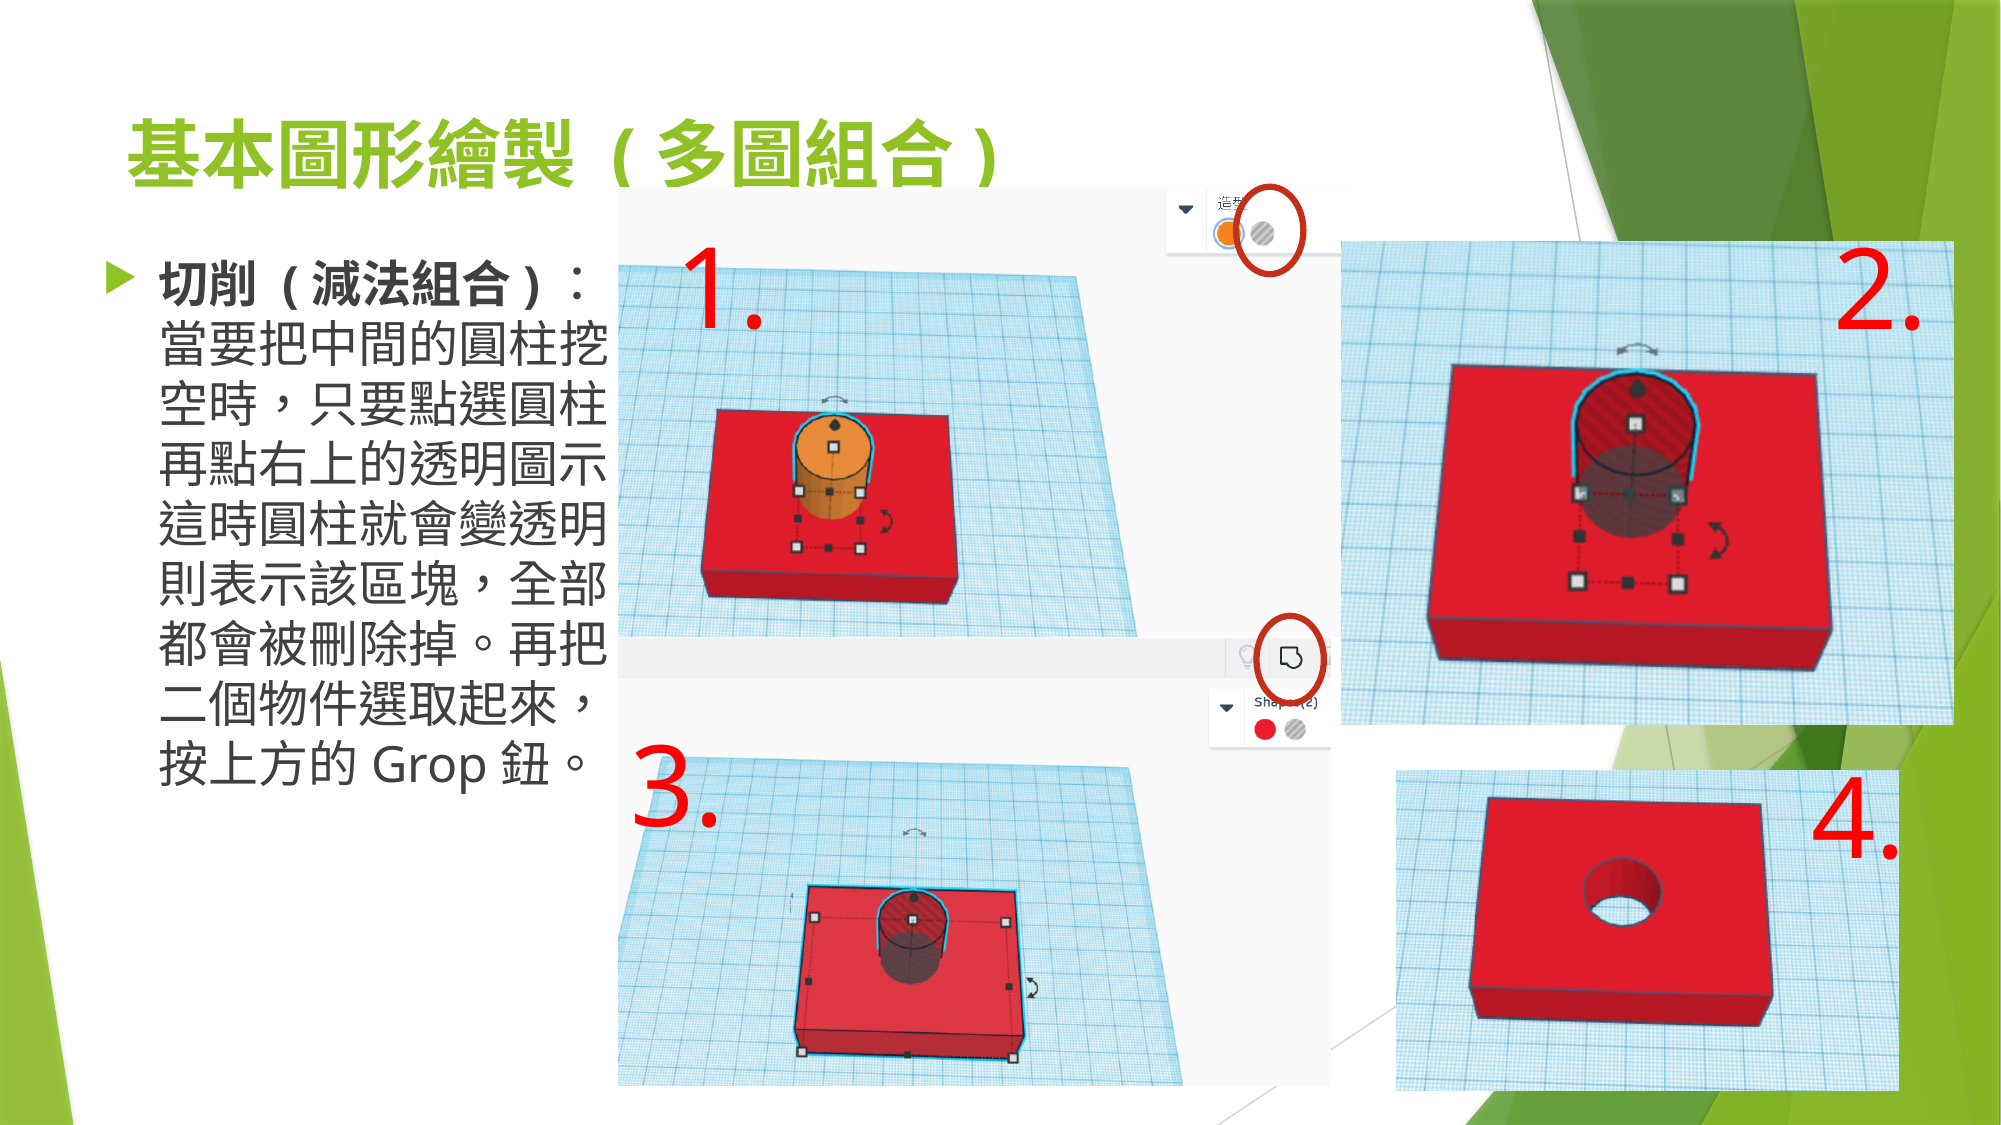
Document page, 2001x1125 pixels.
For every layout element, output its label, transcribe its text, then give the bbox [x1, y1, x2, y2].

text_box 2. [1819, 209, 2000, 360]
title 基本圖形繪製 (多圖組合) [111, 99, 1522, 245]
text_box 4. [1796, 739, 2000, 889]
list 切削 (減法組合)：當要把中間的圓柱挖空時，只要點選圓柱再點右上的透明圖示，這時圓柱就會變透明，則表示該區塊，全部都會被刪除掉。再把二個物件選取起來，按上方的Grop鈕。 [87, 245, 613, 882]
picture [1395, 769, 1899, 1091]
picture [617, 187, 1955, 1087]
